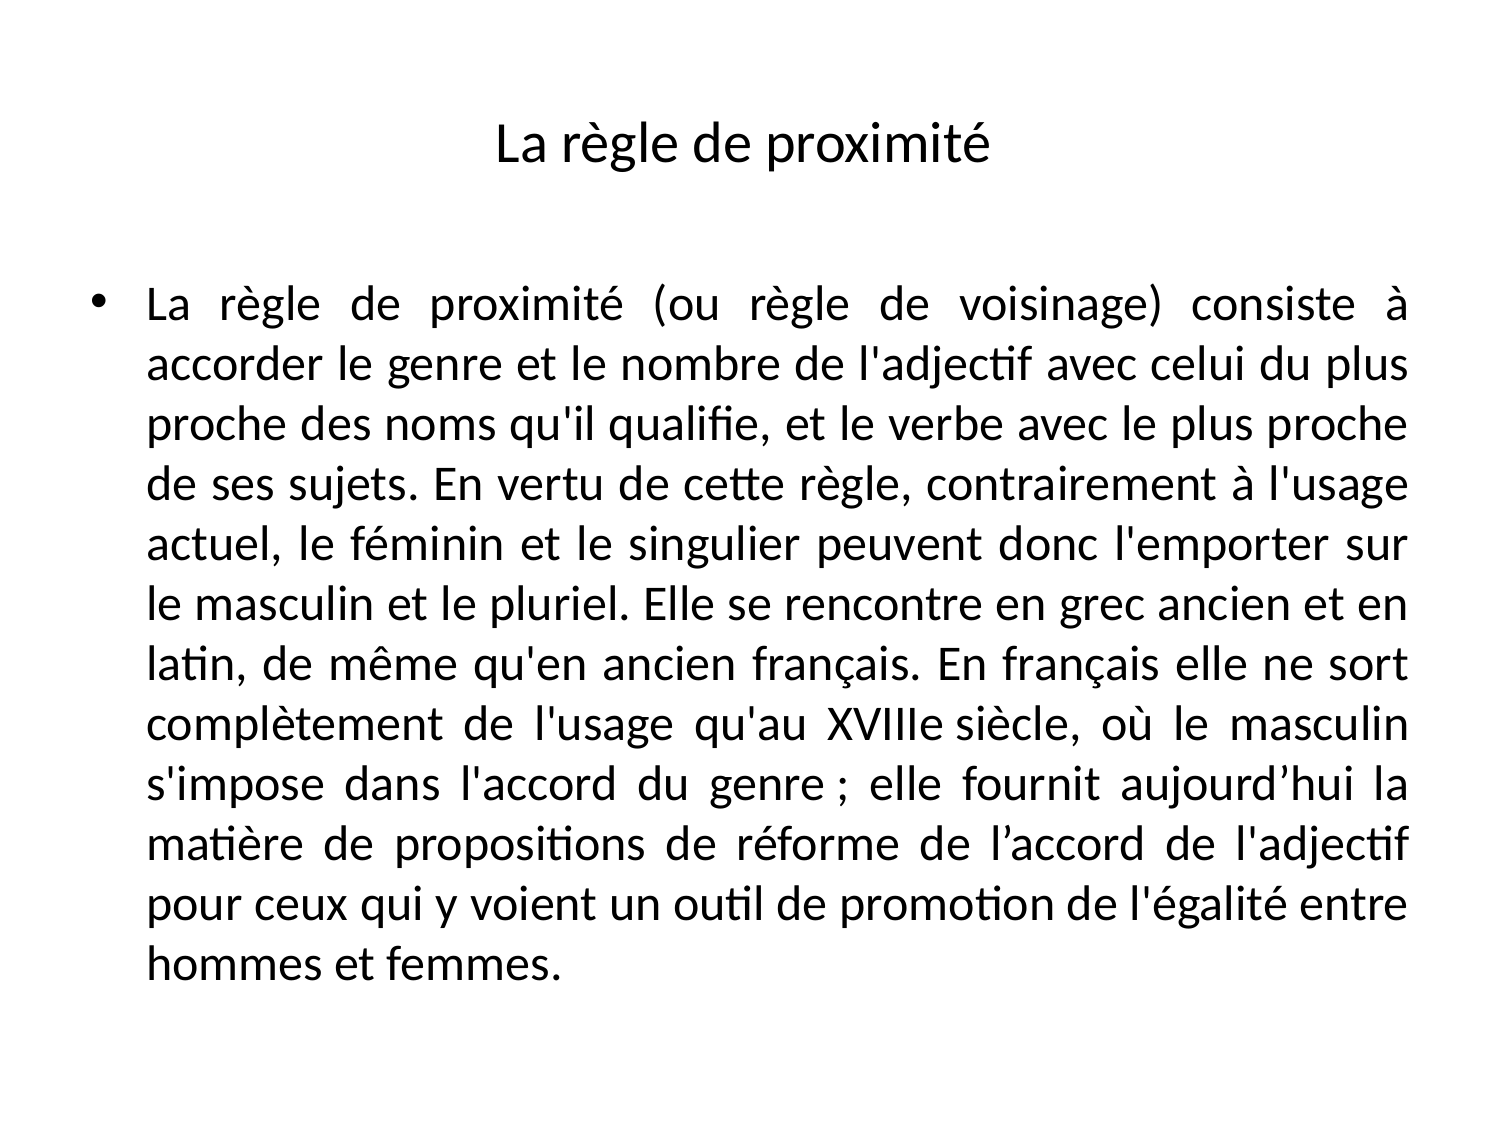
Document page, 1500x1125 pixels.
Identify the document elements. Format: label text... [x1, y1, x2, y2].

list La règle de proximité (ou règle de voisinage) consiste à accorder le genre et le nombre de l'adjectif avec celui du plus proche des noms qu'il qualifie, et le verbe avec le plus proche de ses sujets. En vertu de cette règle, contrairement à l'usage actuel, le féminin et le singulier peuvent donc l'emporter sur le masculin et le pluriel. Elle se rencontre en grec ancien et en latin, de même qu'en ancien français. En français elle ne sort complètement de l'usage qu'au XVIIIe siècle, où le masculin s'impose dans l'accord du genre ; elle fournit aujourd’hui la matière de propositions de réforme de l’accord de l'adjectif pour ceux qui y voient un outil de promotion de l'égalité entre hommes et femmes. [75, 262, 1425, 1005]
title La règle de proximité [75, 45, 1425, 233]
